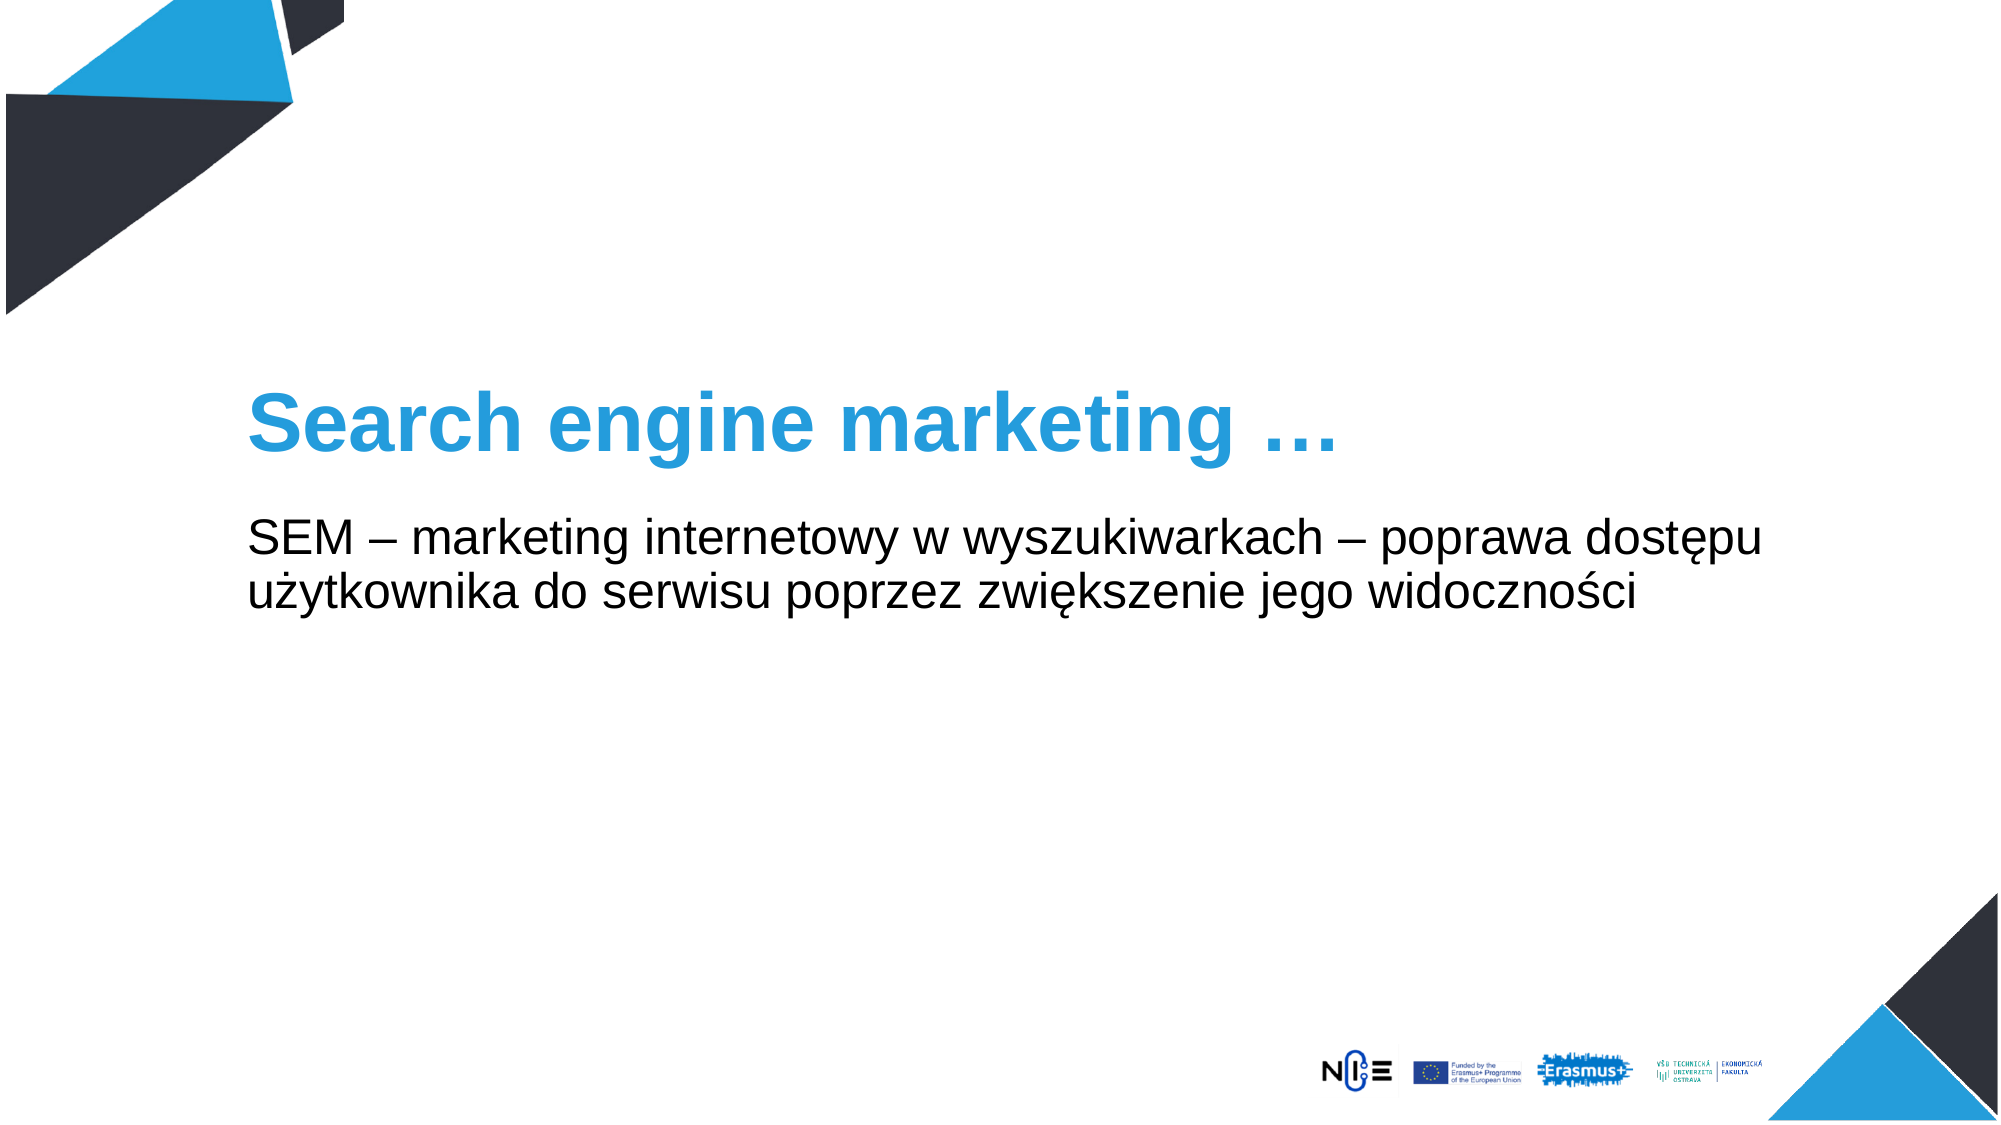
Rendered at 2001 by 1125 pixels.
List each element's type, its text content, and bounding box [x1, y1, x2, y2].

list SEM – marketing internetowy w wyszukiwarkach – poprawa dostępu użytkownika do serwisu poprzez zwiększenie jego widoczności [232, 503, 1875, 1091]
picture [1308, 888, 2000, 1125]
title Search engine marketing … [232, 315, 1958, 534]
picture [6, 0, 344, 318]
